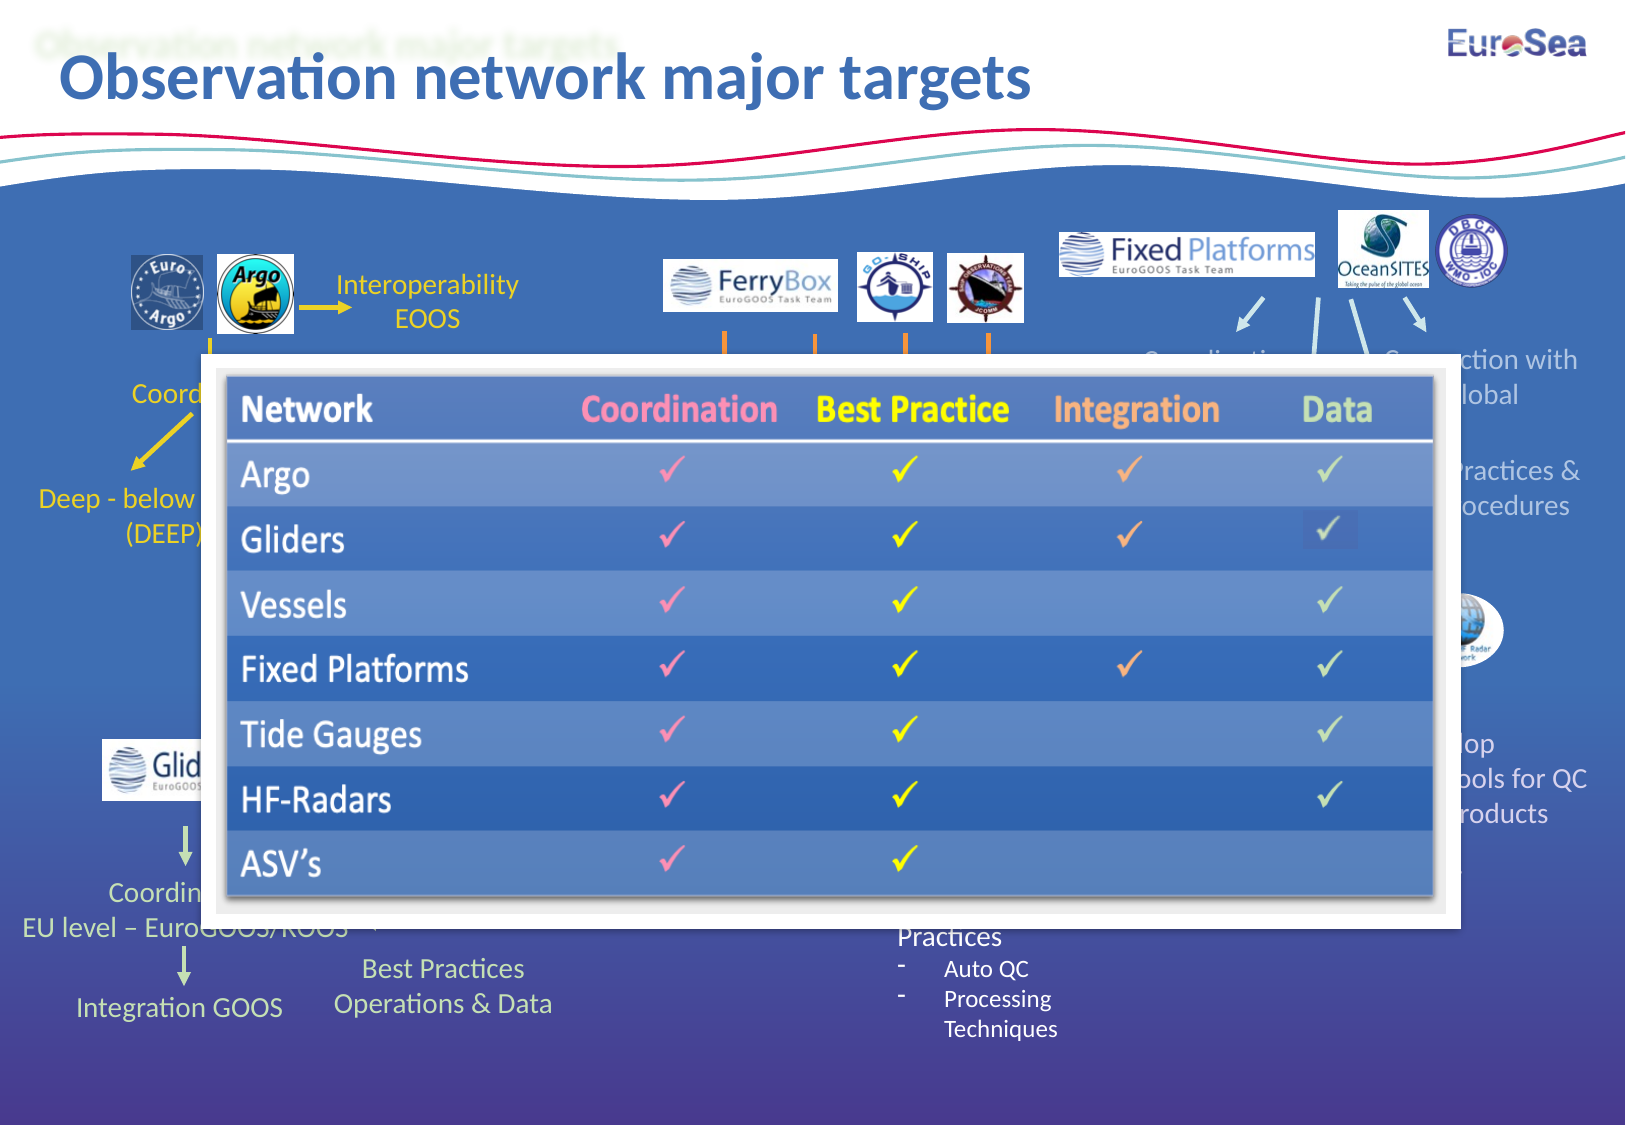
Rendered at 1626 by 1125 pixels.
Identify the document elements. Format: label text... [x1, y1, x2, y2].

title Observation network major targets [44, 13, 1447, 143]
picture [1448, 28, 1587, 57]
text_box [611, 252, 1023, 368]
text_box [1128, 210, 1613, 530]
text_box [782, 915, 1162, 1053]
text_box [44, 254, 519, 546]
picture [215, 368, 1446, 915]
picture [1435, 214, 1508, 288]
picture [1059, 232, 1315, 277]
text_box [1446, 593, 1604, 904]
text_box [44, 722, 543, 1024]
